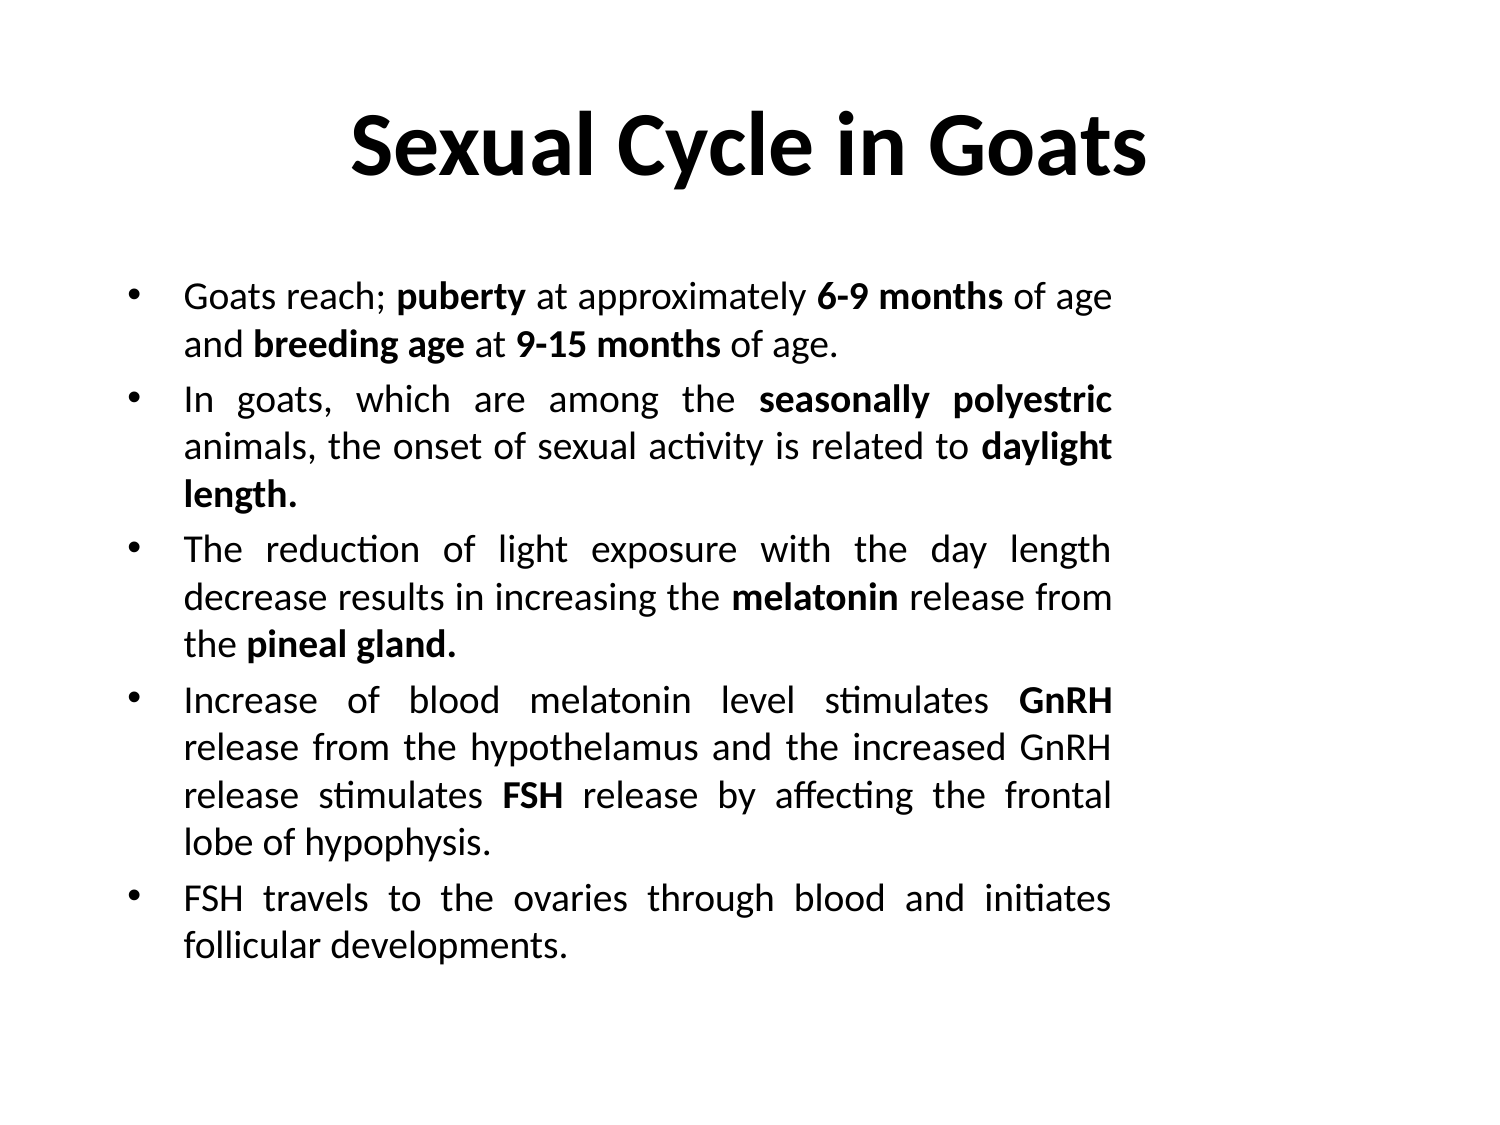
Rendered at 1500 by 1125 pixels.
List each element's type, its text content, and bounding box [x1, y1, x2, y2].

title Sexual Cycle in Goats [75, 45, 1425, 233]
list Goats reach; puberty at approximately 6-9 months of age and breeding age at 9-15 months of age. In goats, which are among the seasonally polyestric animals, the onset of sexual activity is related to daylight length. The reduction of light exposure with the day length decrease results in increasing the melatonin release from the pineal gland. Increase of blood melatonin level stimulates GnRH release from the hypothelamus and the increased GnRH release stimulates FSH release by affecting the frontal lobe of hypophysis. FSH travels to the ovaries through blood and initiates follicular developments. [112, 262, 1128, 1005]
